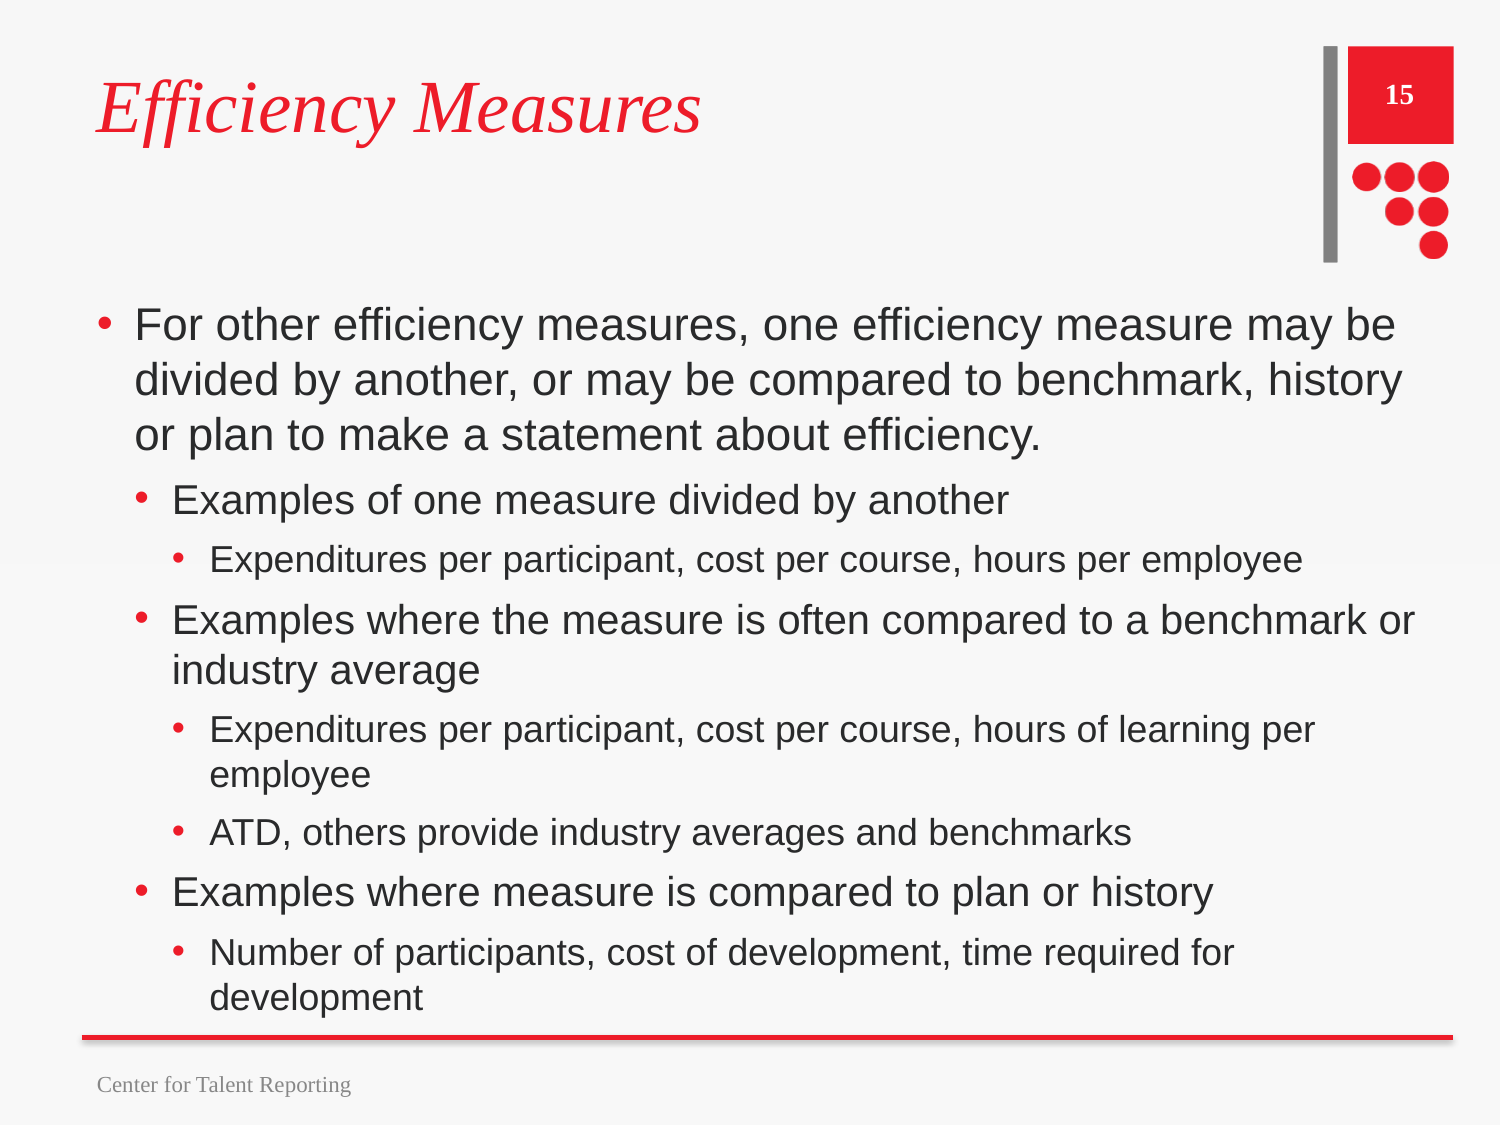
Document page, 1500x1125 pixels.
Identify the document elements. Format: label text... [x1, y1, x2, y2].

picture [1352, 161, 1449, 259]
list For other efficiency measures, one efficiency measure may be divided by another, or may be compared to benchmark, history or plan to make a statement about efficiency. Examples of one measure divided by another Expenditures per participant, cost per course, hours per employee Examples where the measure is often compared to a benchmark or industry average Expenditures per participant, cost per course, hours of learning per employee ATD, others provide industry averages and benchmarks Examples where measure is compared to plan or history Number of participants, cost of development, time required for development [81, 287, 1453, 1013]
title Efficiency Measures [81, 50, 1322, 266]
slide_number 15 [1349, 62, 1450, 123]
footer Center for Talent Reporting [81, 1053, 1075, 1114]
